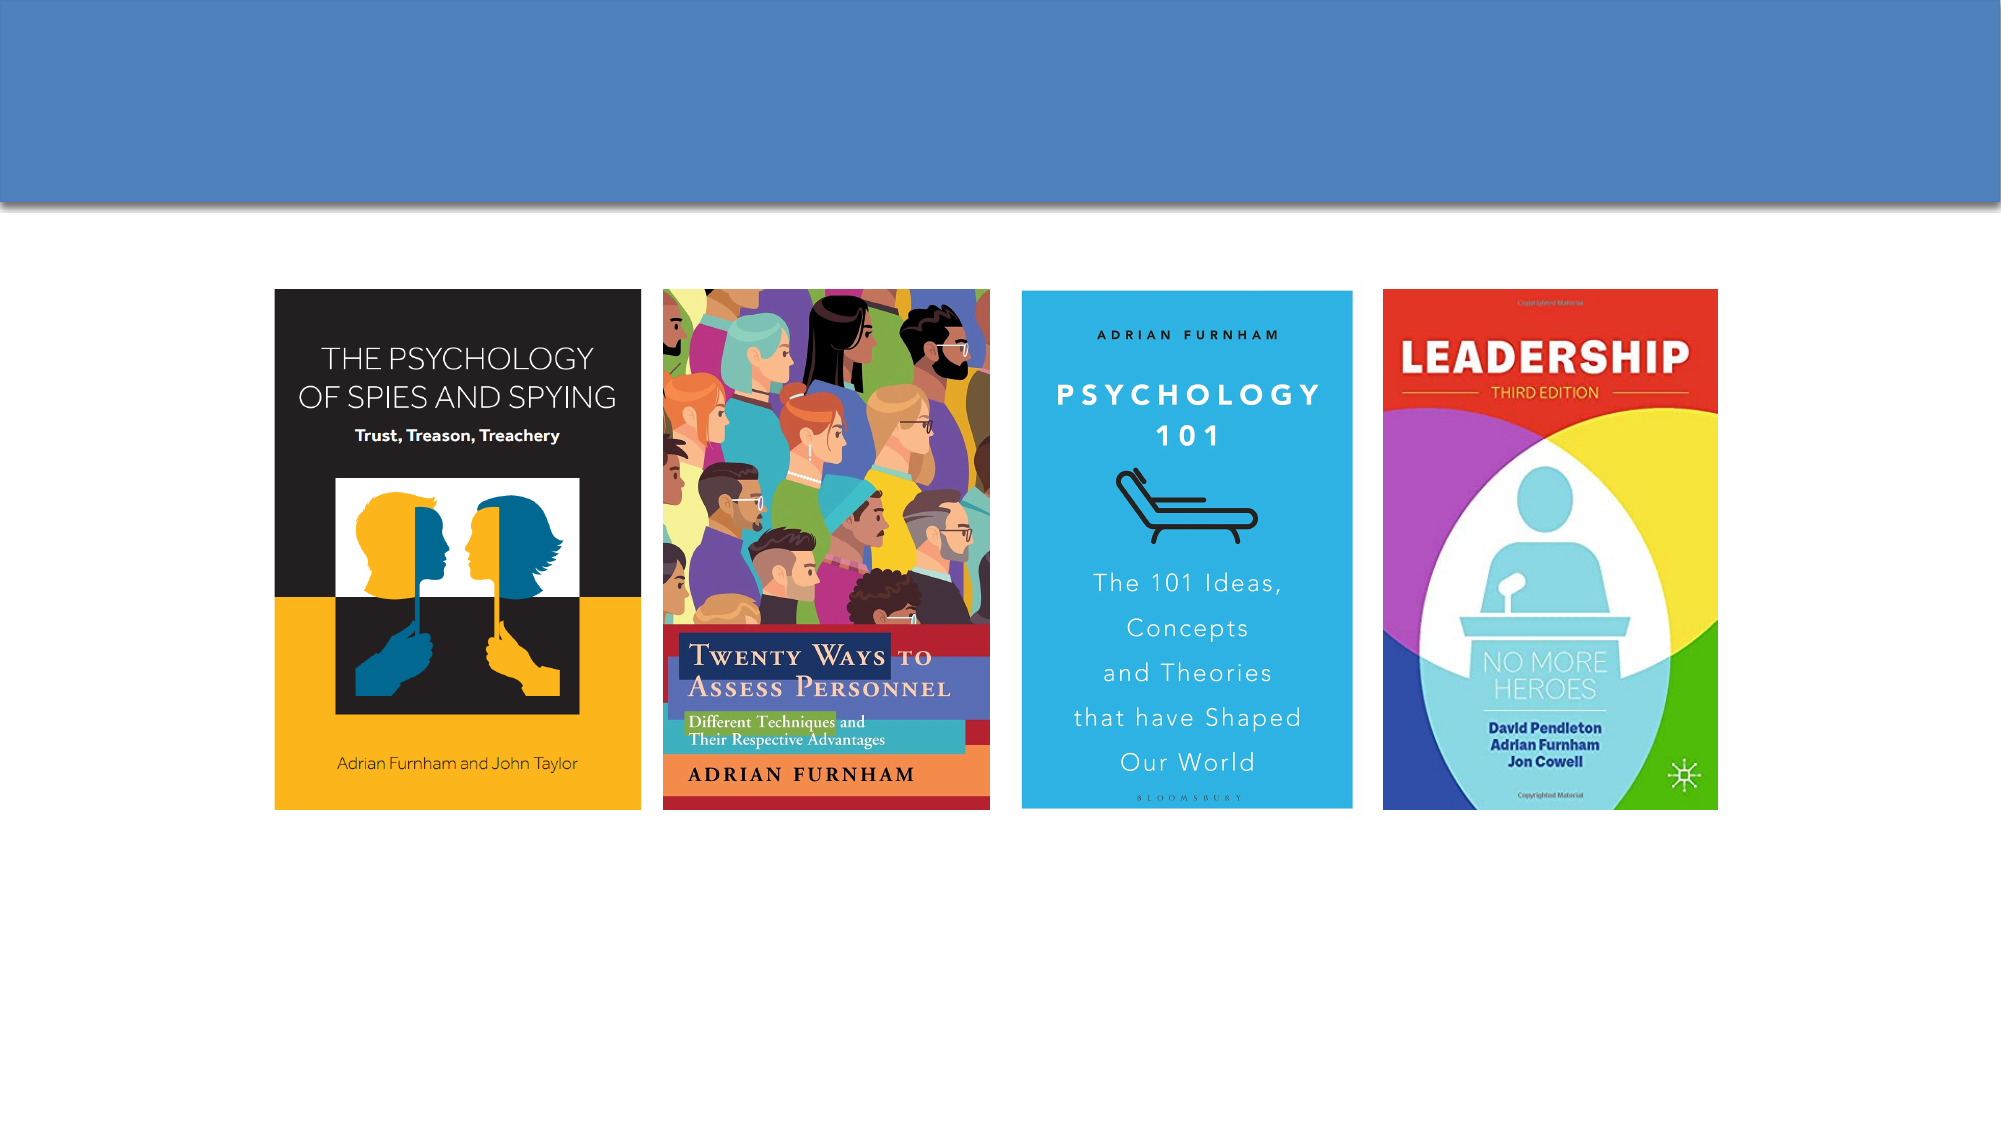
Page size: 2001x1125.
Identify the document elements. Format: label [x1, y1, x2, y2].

picture [663, 289, 991, 810]
picture [1009, 279, 1364, 820]
picture [1383, 289, 1719, 810]
picture [274, 289, 642, 810]
